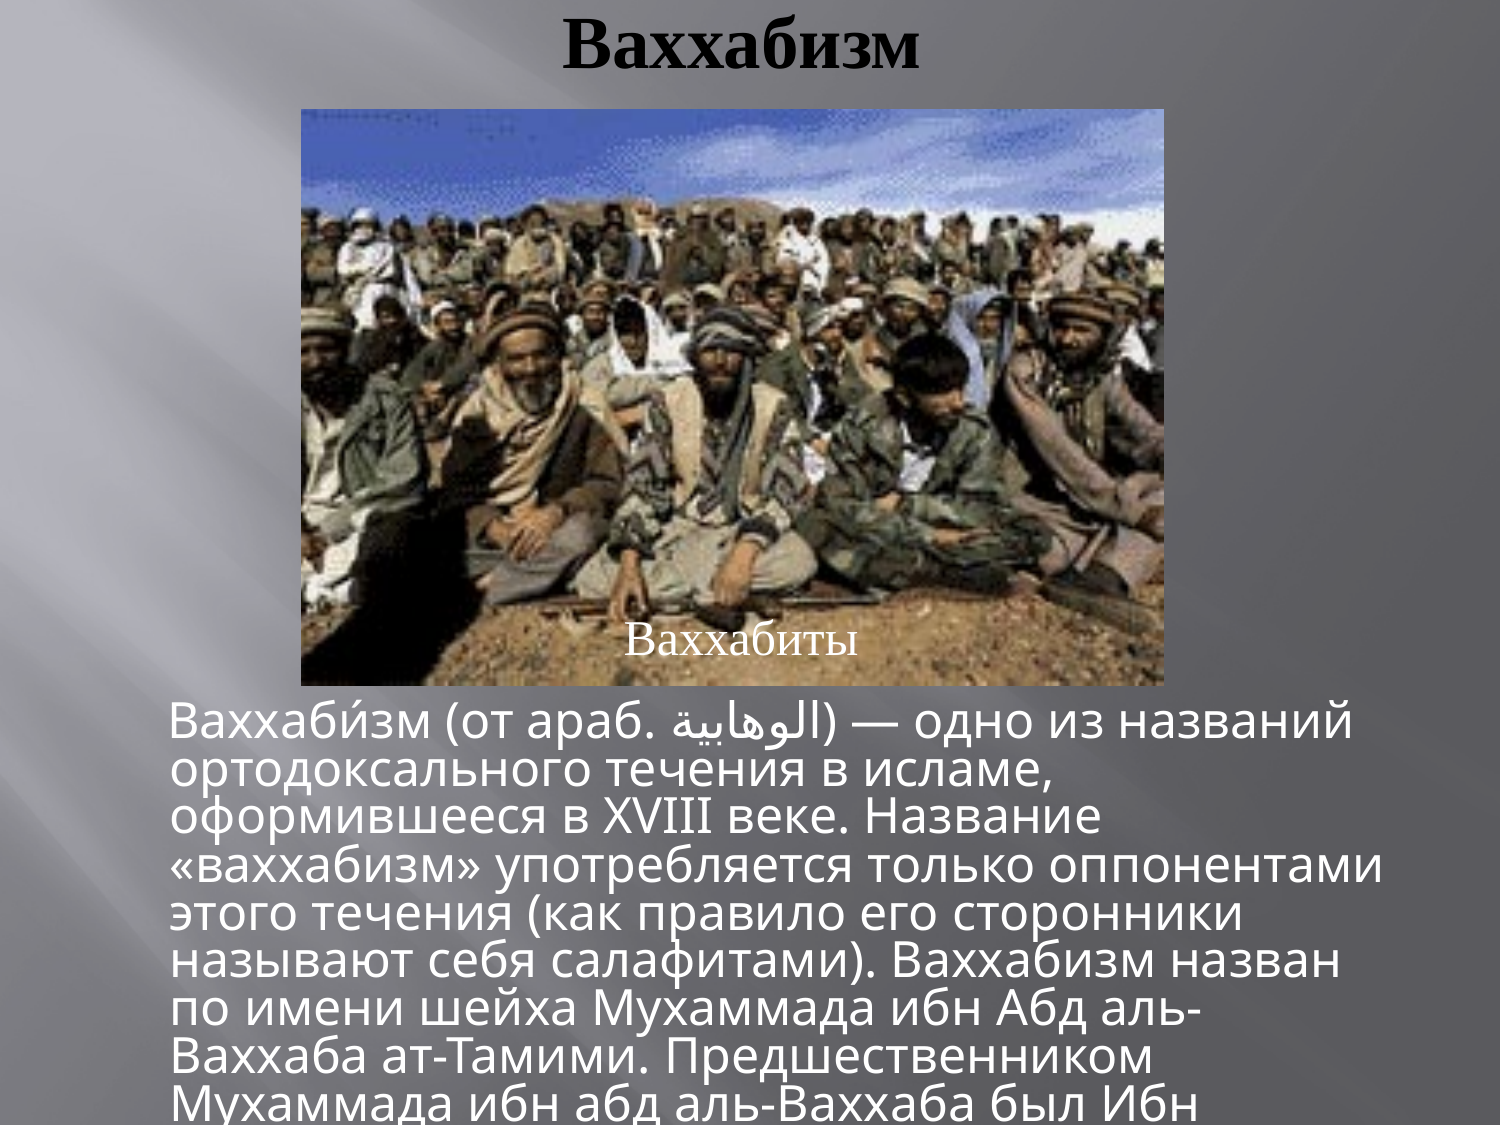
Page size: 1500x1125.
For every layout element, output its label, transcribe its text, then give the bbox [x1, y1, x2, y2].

list Ваххаби́зм (от араб. الوهابية‎‎) — одно из названий ортодоксального течения в исламе, оформившееся в XVIII веке. Название «ваххабизм» употребляется только оппонентами этого течения (как правило его сторонники называют себя салафитами). Ваххабизм назван по имени шейха Мухаммада ибн Абд аль-Ваххаба ат-Тамими. Предшественником Мухаммада ибн абд аль-Ваххаба был Ибн Таймийа (1263—1328), последователем которого и был Мухаммад ибн Абд-аль-Ваххаб. [64, 692, 1415, 1125]
picture [300, 109, 1164, 686]
title Ваххабизм [76, 0, 1427, 152]
